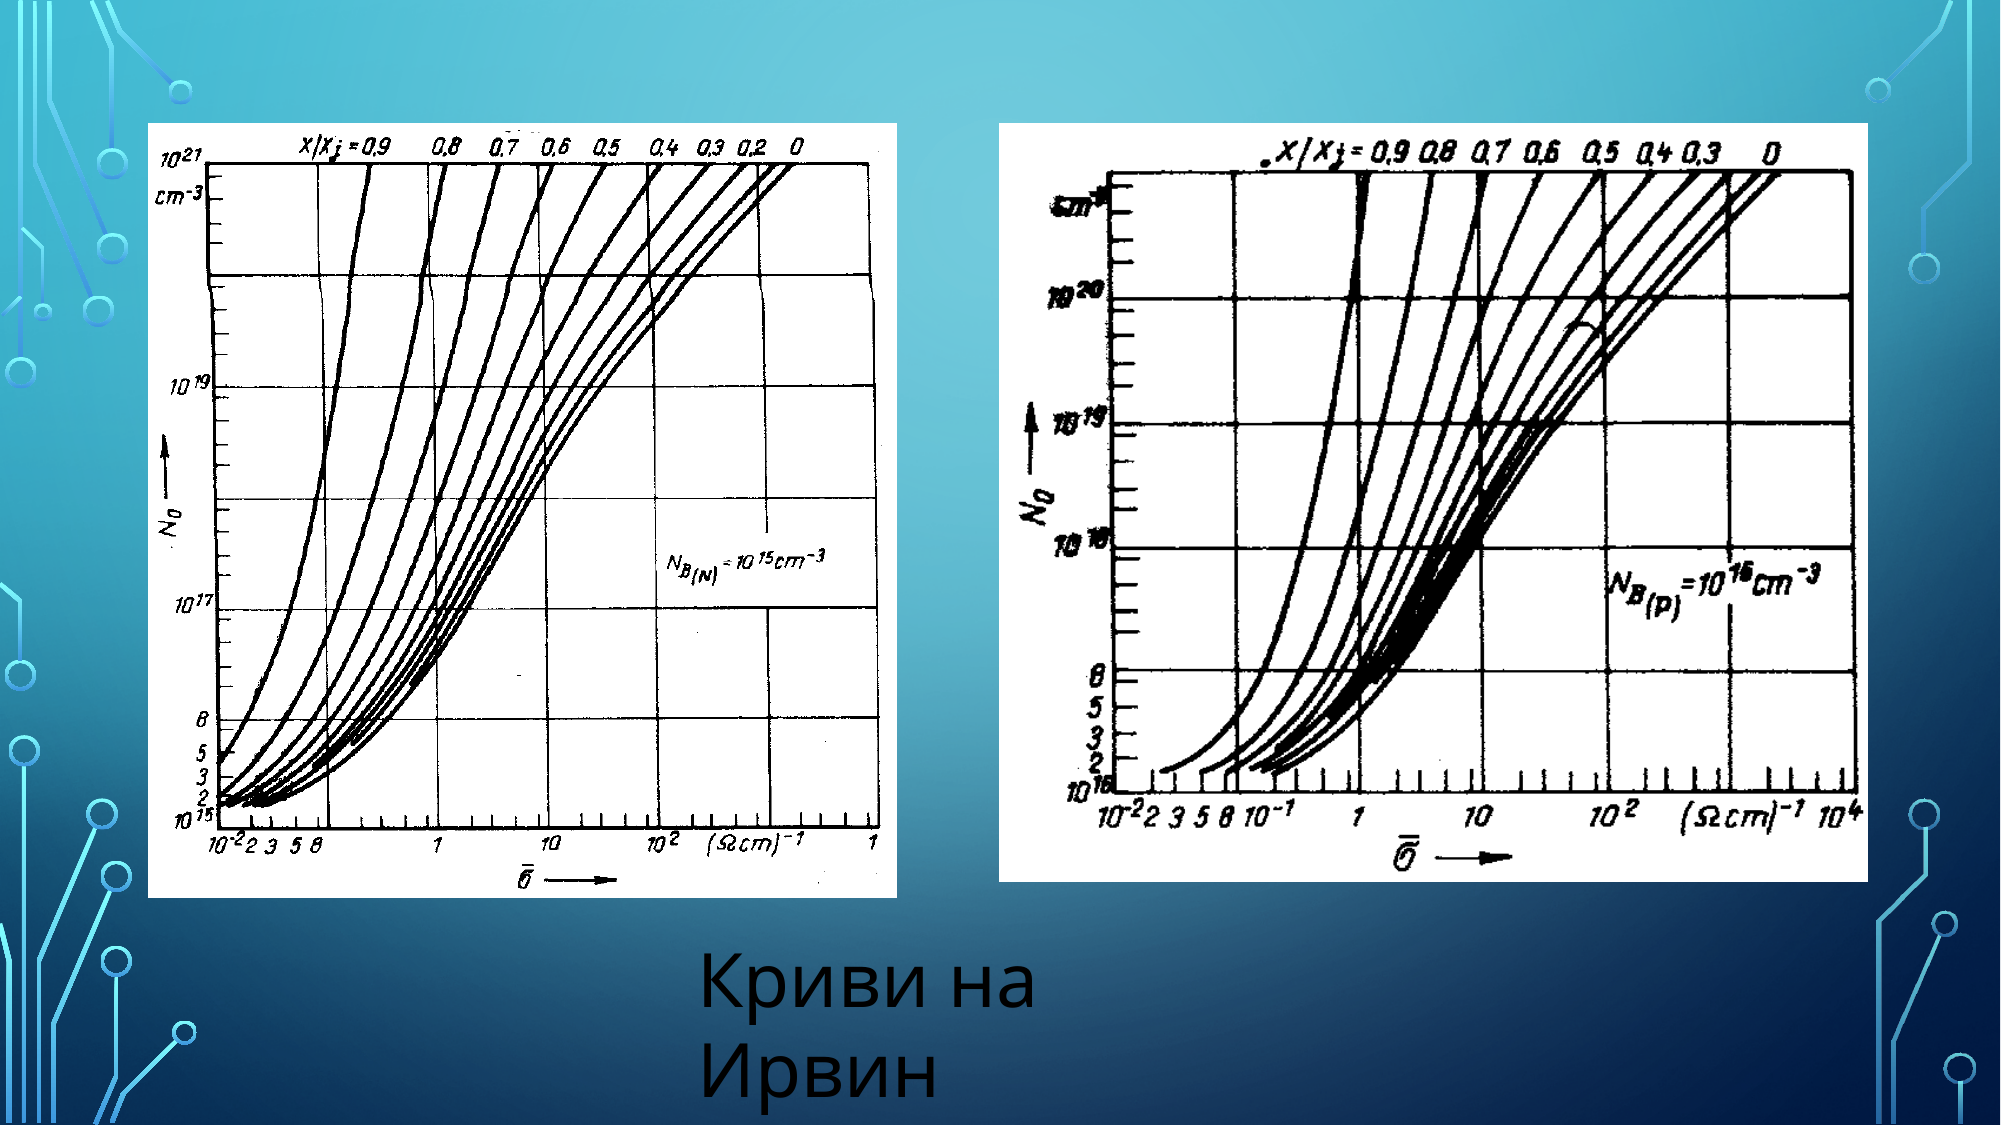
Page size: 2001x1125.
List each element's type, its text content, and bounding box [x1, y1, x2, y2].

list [148, 123, 897, 898]
text_box Криви на Ирвин [682, 924, 1255, 1120]
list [999, 123, 1868, 882]
